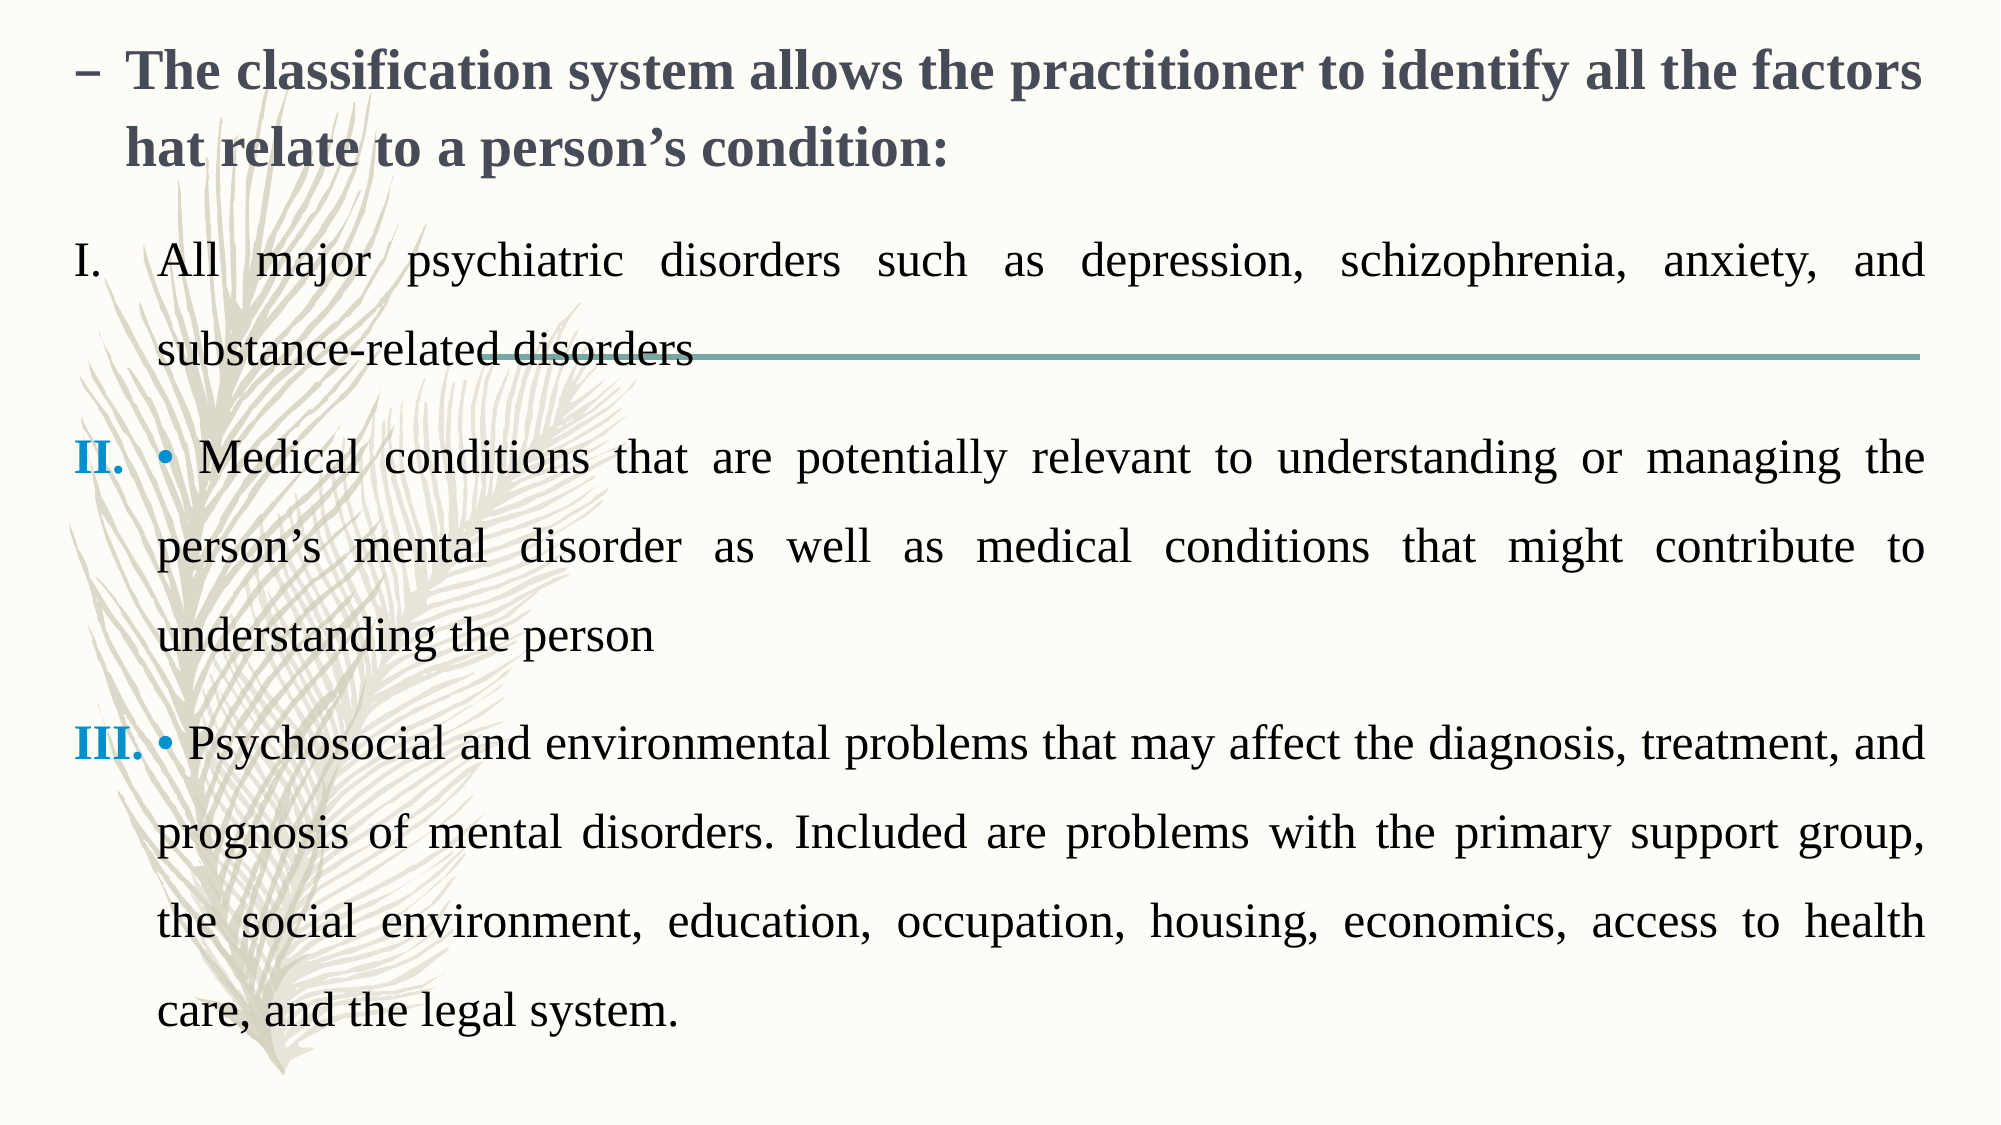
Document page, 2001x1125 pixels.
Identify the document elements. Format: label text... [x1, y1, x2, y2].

list The classification system allows the practitioner to identify all the factors hat relate to a person’s condition: All major psychiatric disorders such as depression, schizophrenia, anxiety, and substance-related disorders • Medical conditions that are potentially relevant to understanding or managing the person’s mental disorder as well as medical conditions that might contribute to understanding the person • Psychosocial and environmental problems that may affect the diagnosis, treatment, and prognosis of mental disorders. Included are problems with the primary support group, the social environment, education, occupation, housing, economics, access to health care, and the legal system. [58, 17, 1942, 1056]
